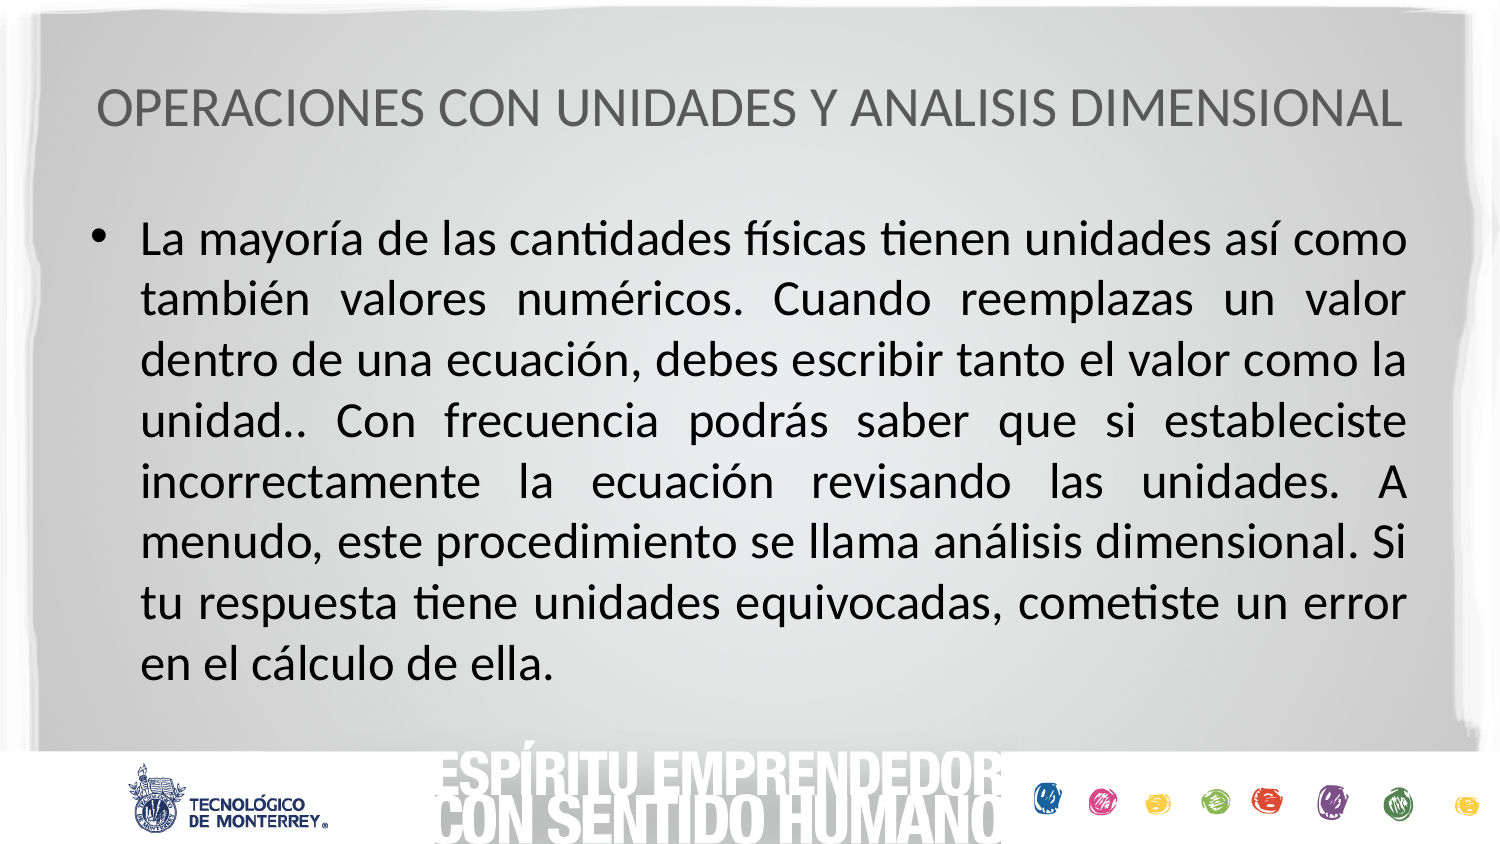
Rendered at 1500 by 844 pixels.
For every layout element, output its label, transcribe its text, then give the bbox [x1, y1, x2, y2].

list La mayoría de las cantidades físicas tienen unidades así como también valores numéricos. Cuando reemplazas un valor dentro de una ecuación, debes escribir tanto el valor como la unidad.. Con frecuencia podrás saber que si estableciste incorrectamente la ecuación revisando las unidades. A menudo, este procedimiento se llama análisis dimensional. Si tu respuesta tiene unidades equivocadas, cometiste un error en el cálculo de ella. [75, 196, 1425, 707]
title OPERACIONES CON UNIDADES Y ANALISIS DIMENSIONAL [75, 33, 1425, 175]
picture [0, 0, 1500, 844]
